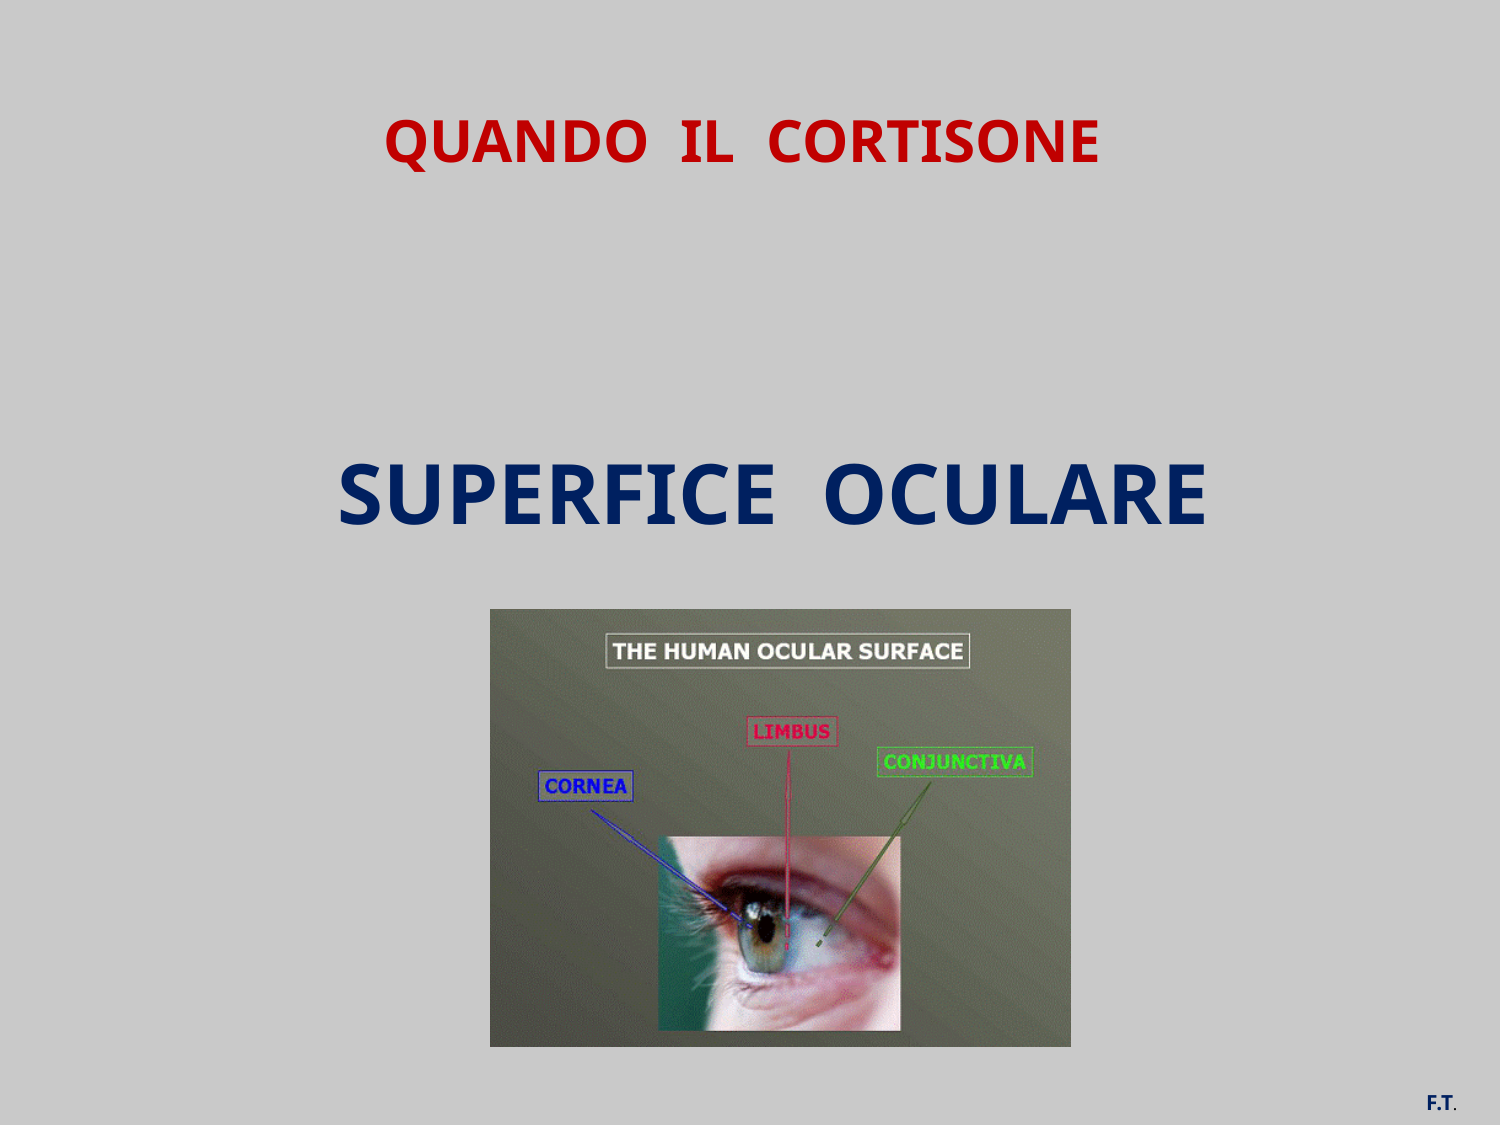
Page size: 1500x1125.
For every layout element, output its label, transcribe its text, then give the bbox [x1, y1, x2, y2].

list SUPERFICE OCULARE [41, 433, 1500, 740]
text_box F.T. [1411, 1082, 1484, 1122]
picture [489, 609, 1072, 1048]
title QUANDO IL CORTISONE [317, 37, 1183, 241]
